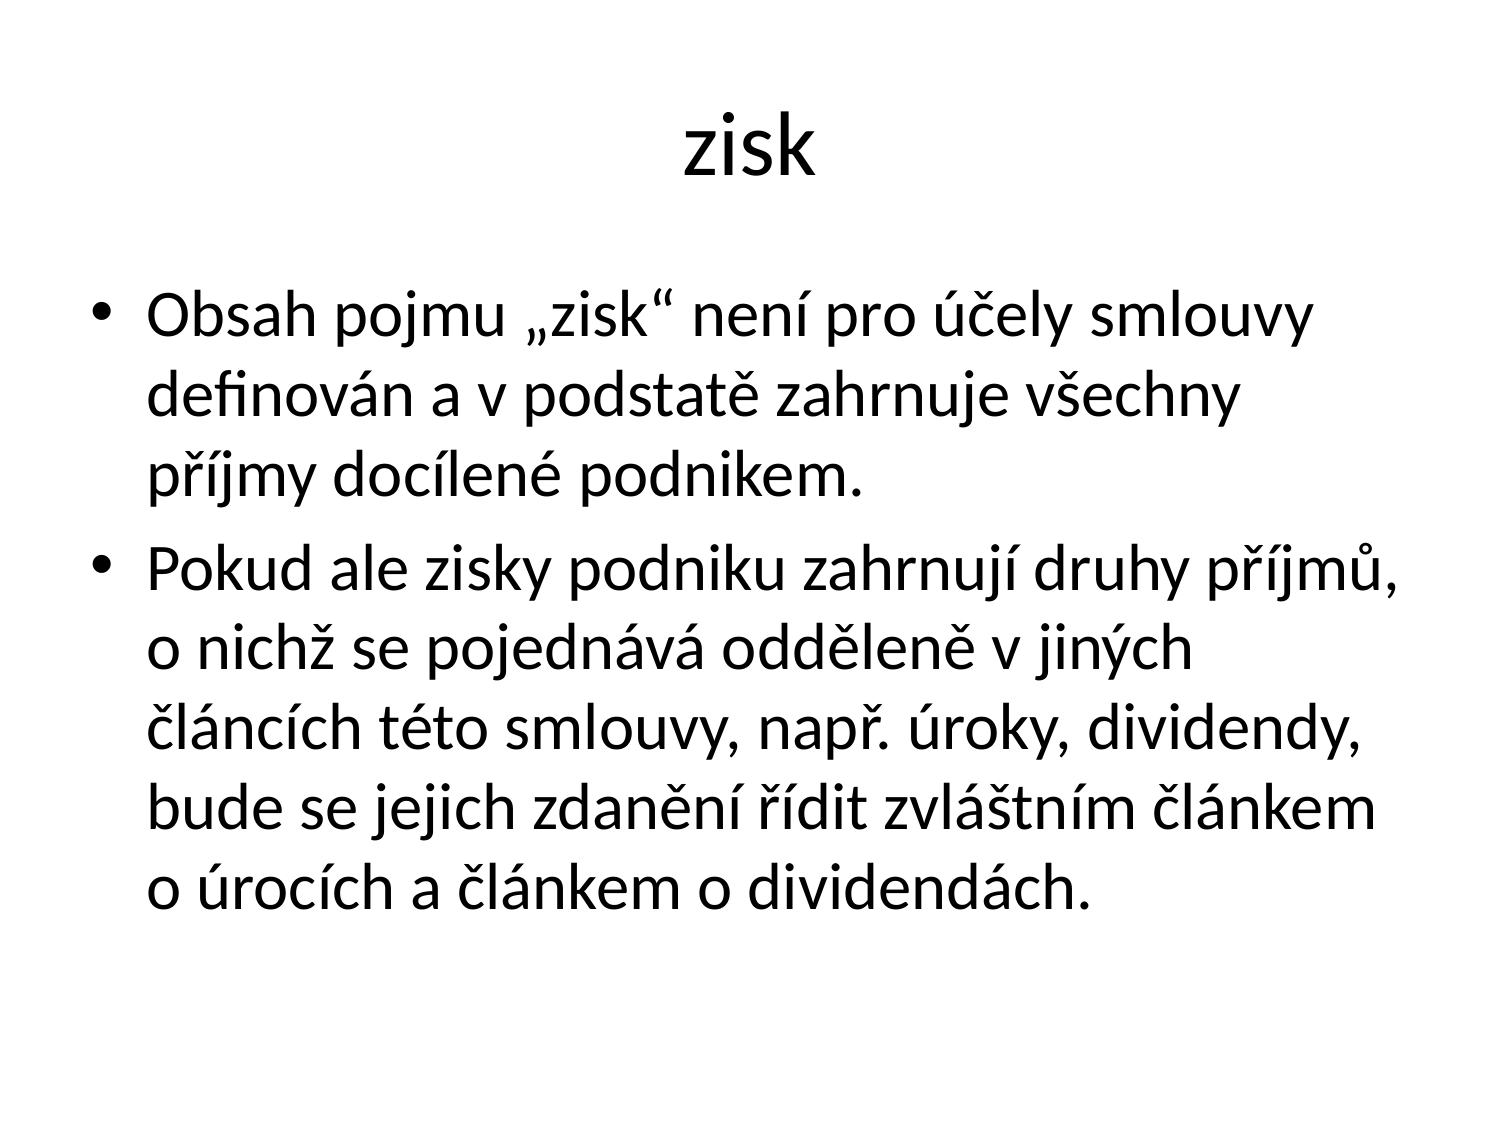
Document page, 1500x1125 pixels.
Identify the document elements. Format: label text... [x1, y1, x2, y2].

title zisk [75, 45, 1425, 233]
list Obsah pojmu „zisk“ není pro účely smlouvy definován a v podstatě zahrnuje všechny příjmy docílené podnikem. Pokud ale zisky podniku zahrnují druhy příjmů, o nichž se pojednává odděleně v jiných článcích této smlouvy, např. úroky, dividendy, bude se jejich zdanění řídit zvláštním článkem o úrocích a článkem o dividendách. [75, 262, 1425, 1005]
